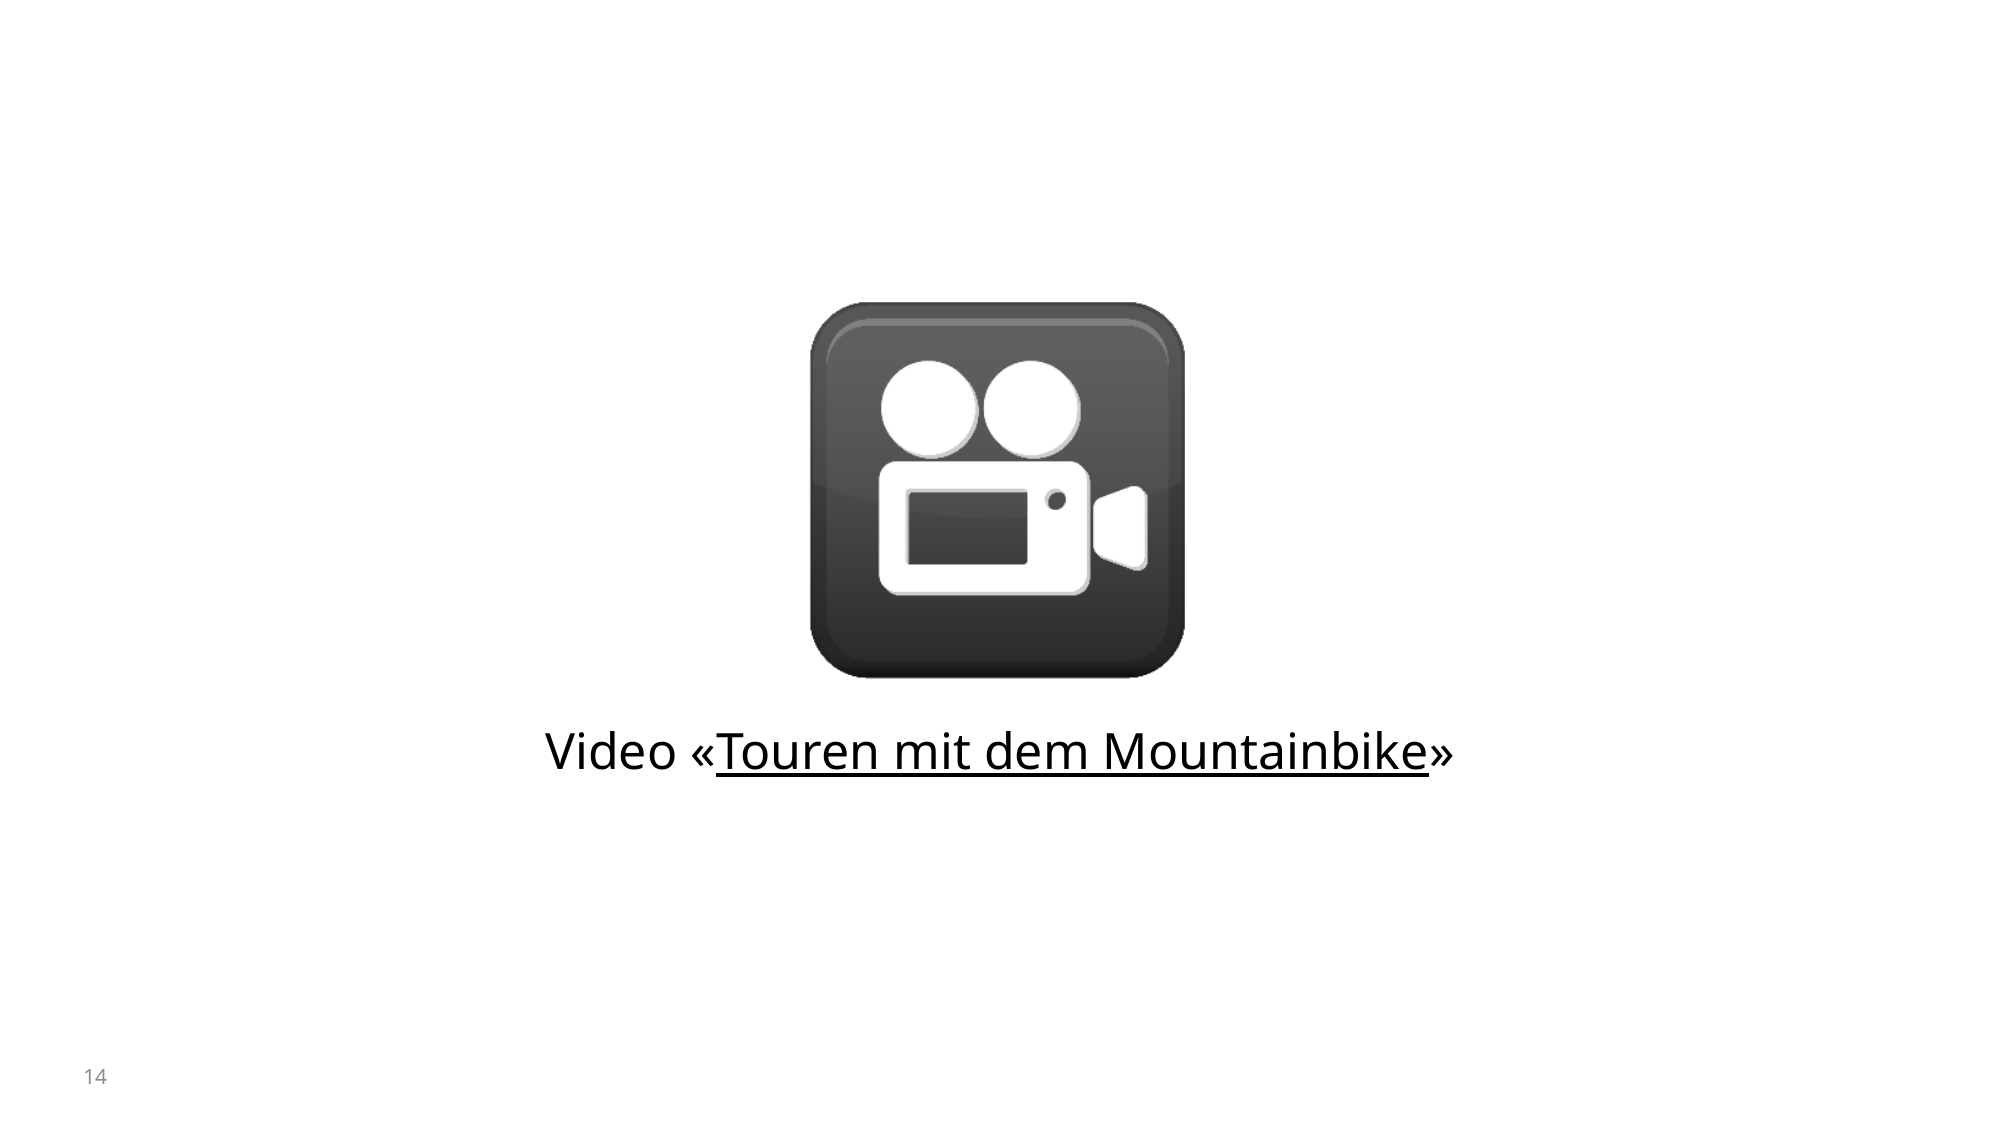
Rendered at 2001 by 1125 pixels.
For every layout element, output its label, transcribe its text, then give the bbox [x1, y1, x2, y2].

picture [792, 290, 1206, 695]
slide_number 14 [83, 1063, 218, 1090]
list Video «Touren mit dem Mountainbike» [78, 716, 1922, 1014]
